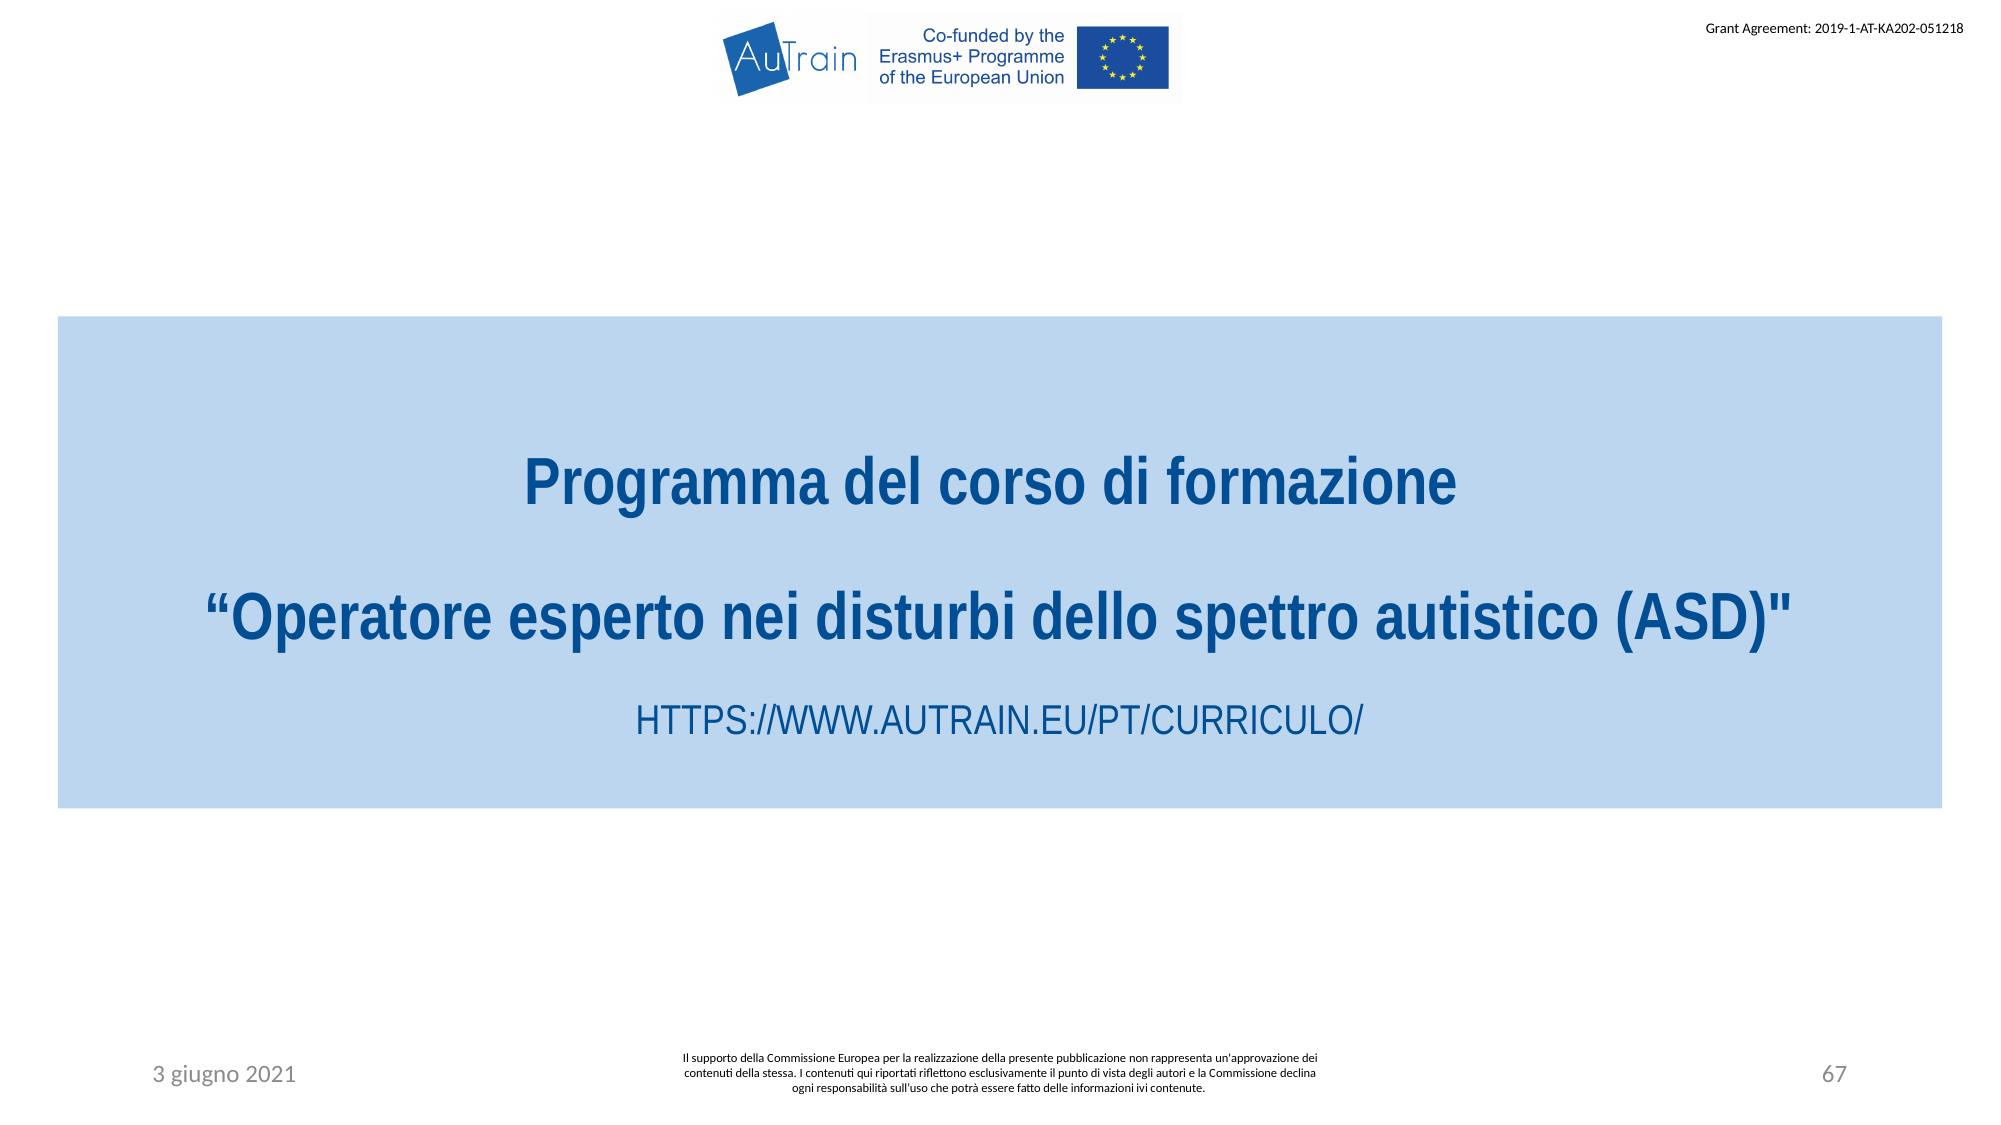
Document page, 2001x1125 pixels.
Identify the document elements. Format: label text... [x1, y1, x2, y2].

title Programma del corso di formazione “Operatore esperto nei disturbi dello spettro autistico (ASD)" https://www.autrain.eu/pt/curriculo/ [57, 316, 1943, 809]
slide_number 3 giugno 2021 [137, 1042, 588, 1103]
slide_number 67 [1412, 1042, 1863, 1103]
picture [715, 11, 1183, 104]
footer Il supporto della Commissione Europea per la realizzazione della presente pubblicazione non rappresenta un'approvazione dei contenuti della stessa. I contenuti qui riportati riflettono esclusivamente il punto di vista degli autori e la Commissione declina ogni responsabilità sull’uso che potrà essere fatto delle informazioni ivi contenute. [662, 1042, 1338, 1103]
